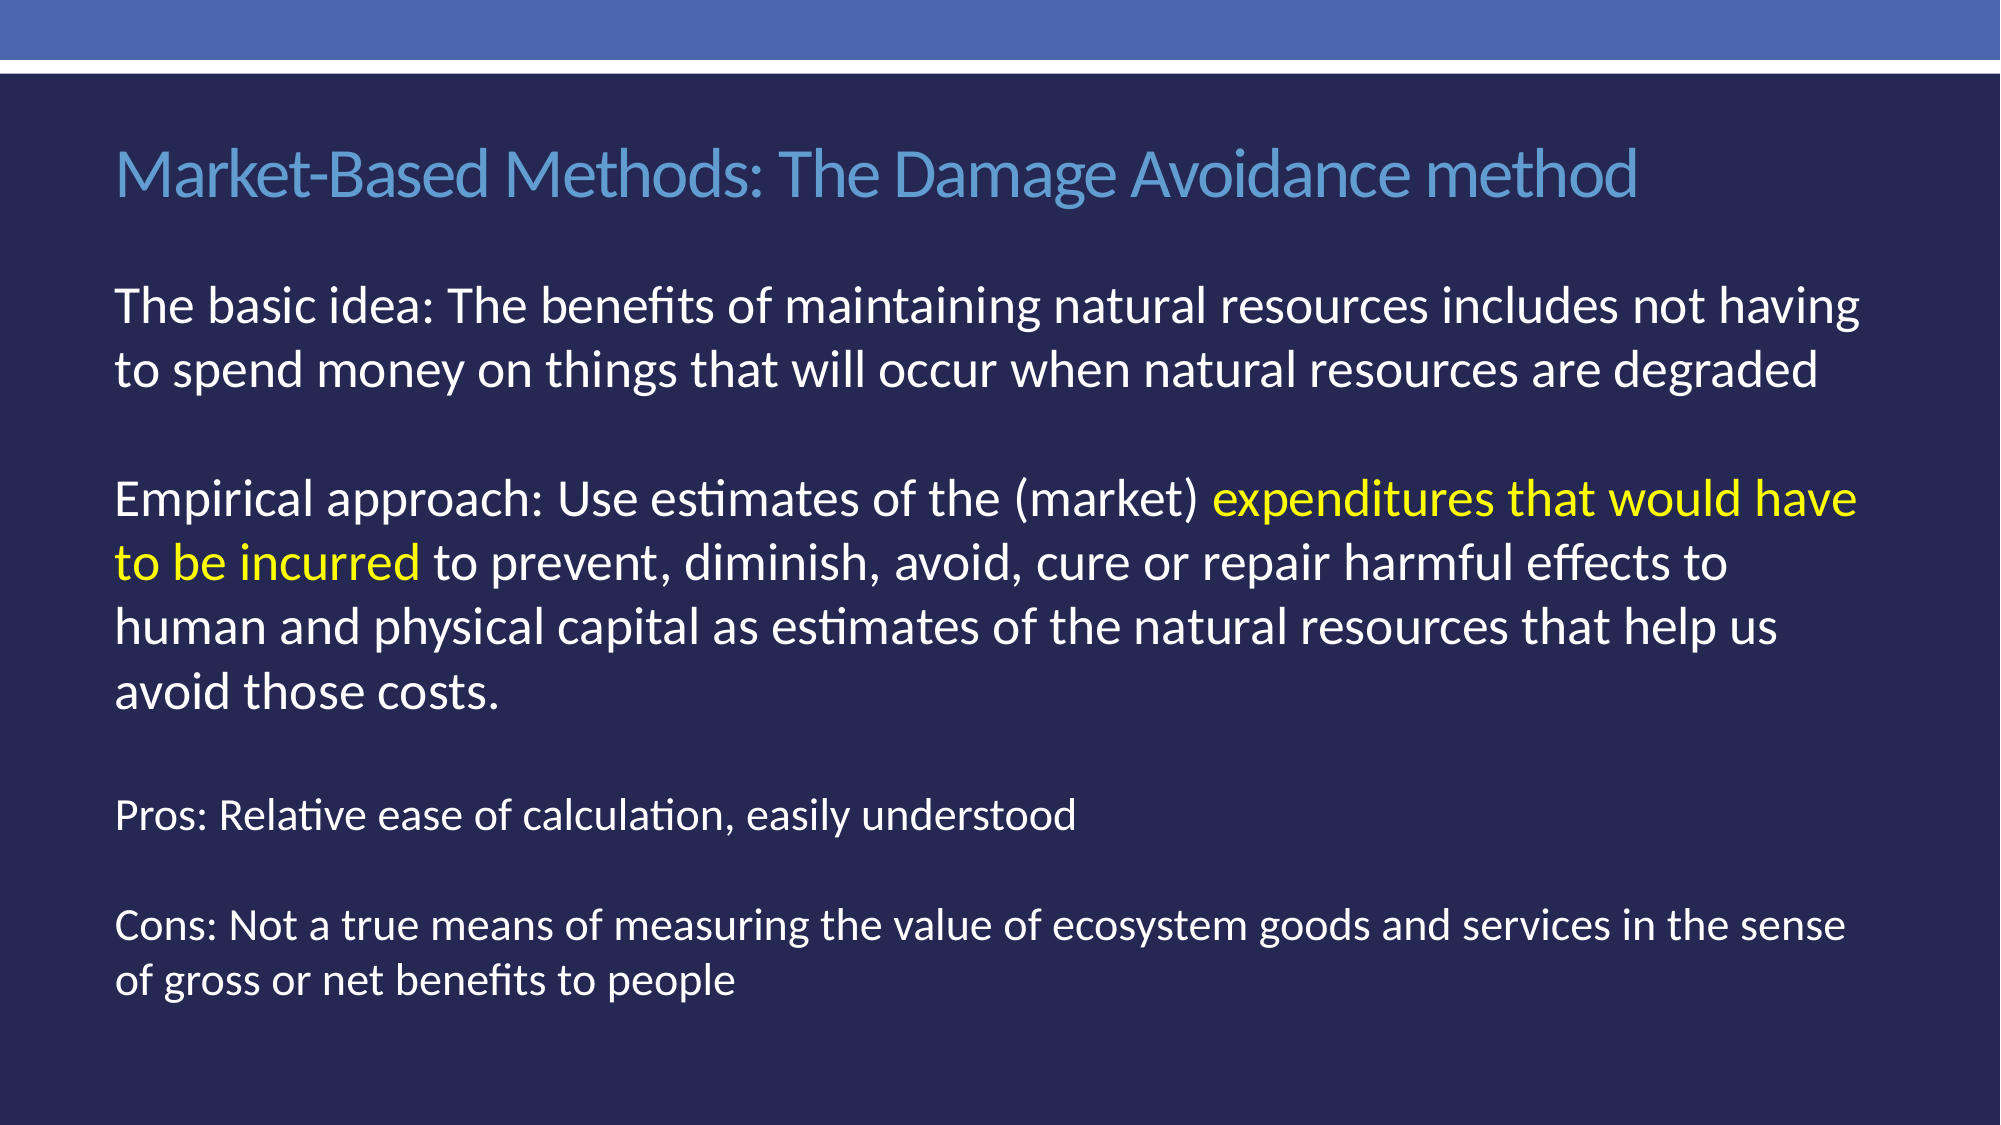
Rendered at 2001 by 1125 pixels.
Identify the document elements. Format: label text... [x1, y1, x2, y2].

title Market-Based Methods: The Damage Avoidance method [99, 87, 1900, 250]
list The basic idea: The benefits of maintaining natural resources includes not having to spend money on things that will occur when natural resources are degraded Empirical approach: Use estimates of the (market) expenditures that would have to be incurred to prevent, diminish, avoid, cure or repair harmful effects to human and physical capital as estimates of the natural resources that help us avoid those costs. Pros: Relative ease of calculation, easily understood Cons: Not a true means of measuring the value of ecosystem goods and services in the sense of gross or net benefits to people [99, 262, 1900, 1063]
